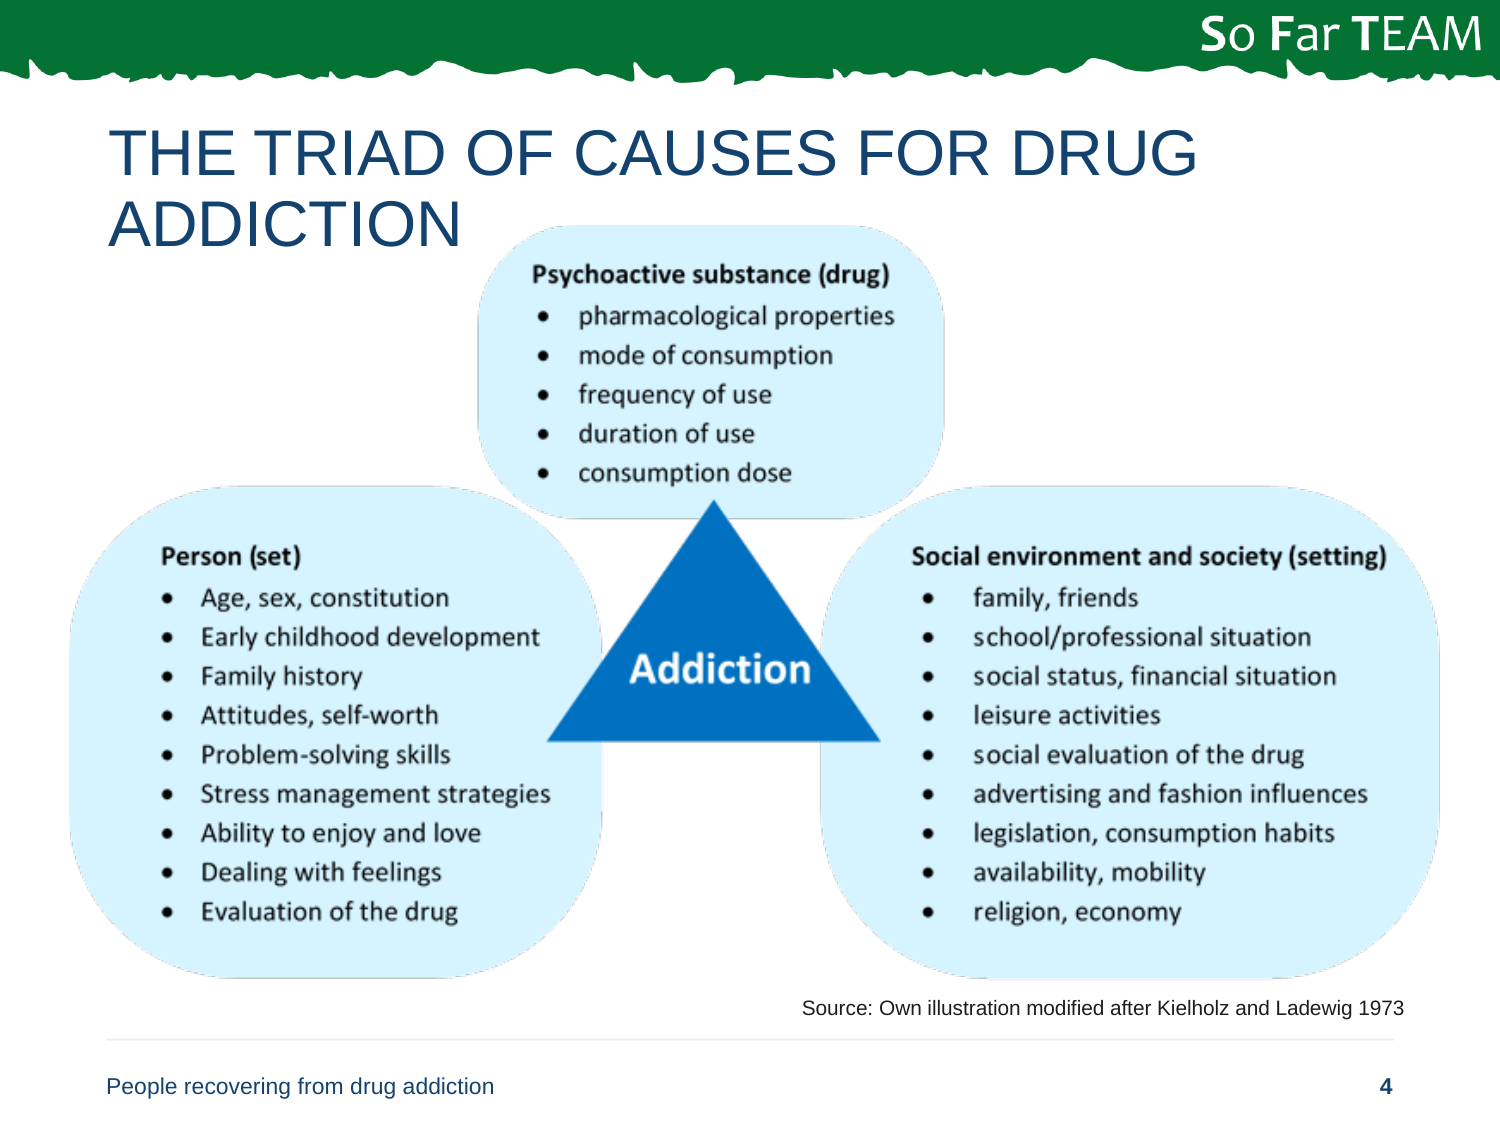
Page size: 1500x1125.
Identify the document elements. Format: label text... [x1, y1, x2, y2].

text_box Source: Own illustration modified after Kielholz and Ladewig 1973 [787, 987, 1445, 1028]
title The triad of causes for drug addiction [108, 109, 1392, 225]
picture [0, 0, 1500, 1125]
footer People recovering from drug addiction [0, 1033, 507, 1123]
slide_number 4 [1161, 1033, 1499, 1123]
